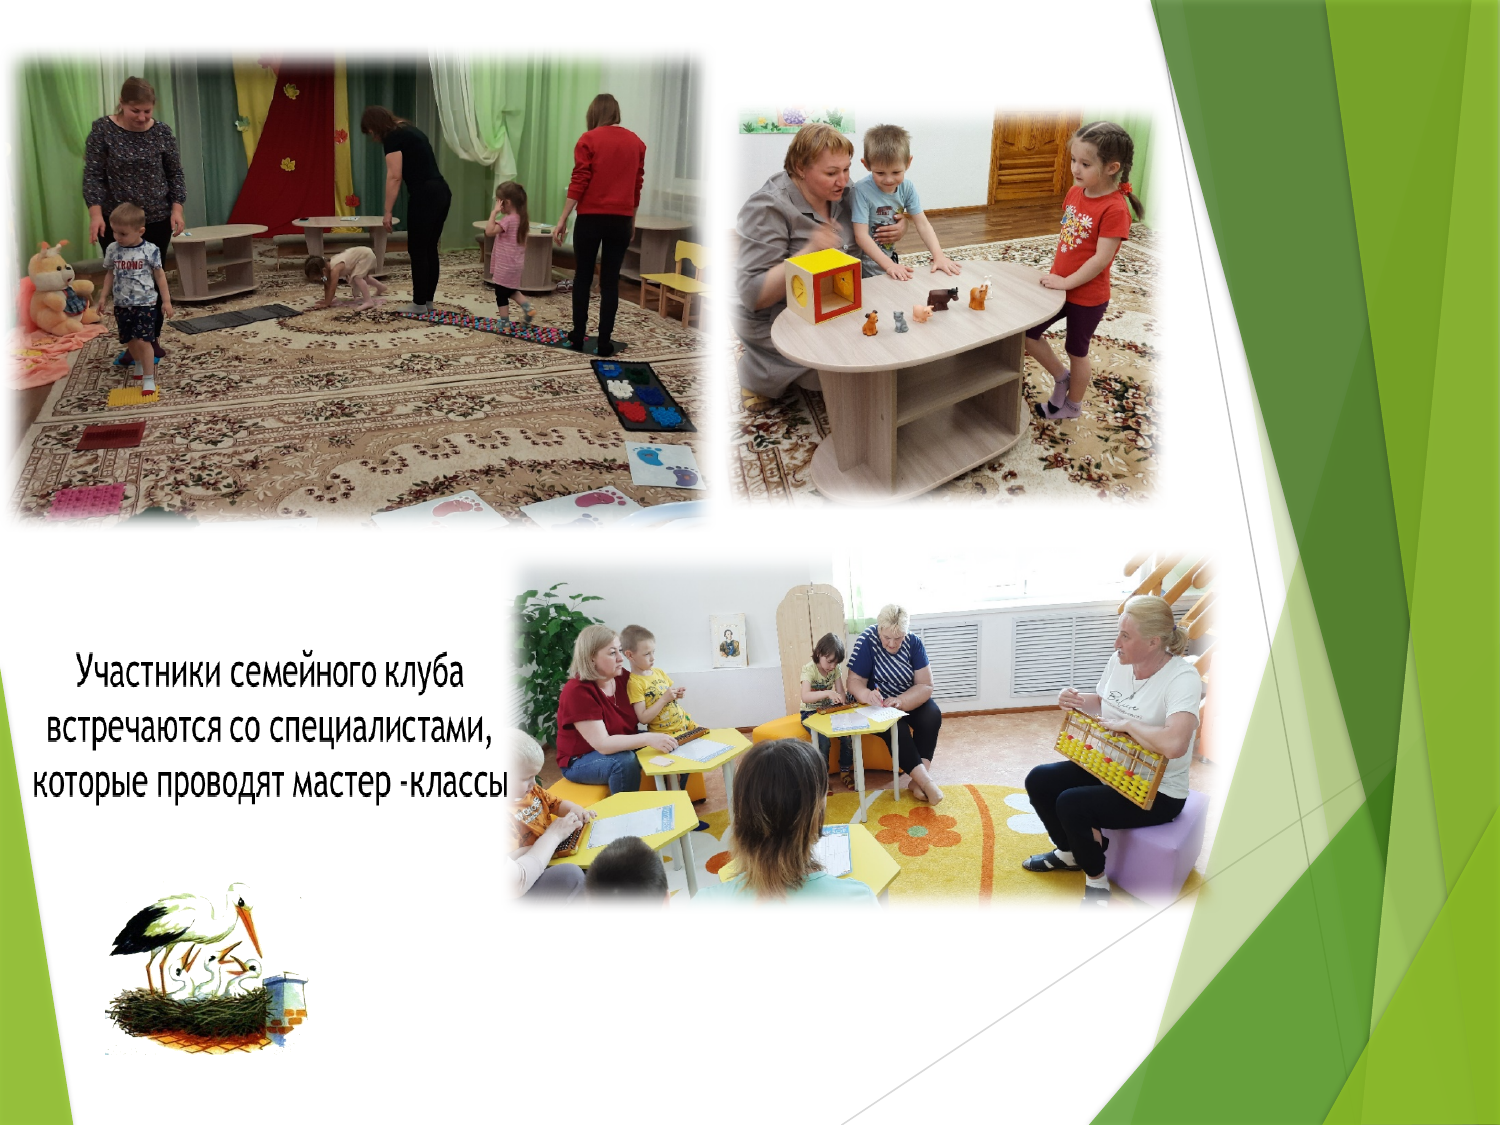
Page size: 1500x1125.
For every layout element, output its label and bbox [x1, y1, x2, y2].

picture [0, 42, 717, 533]
list [104, 878, 310, 1056]
picture [12, 546, 1223, 914]
picture [740, 82, 1150, 530]
